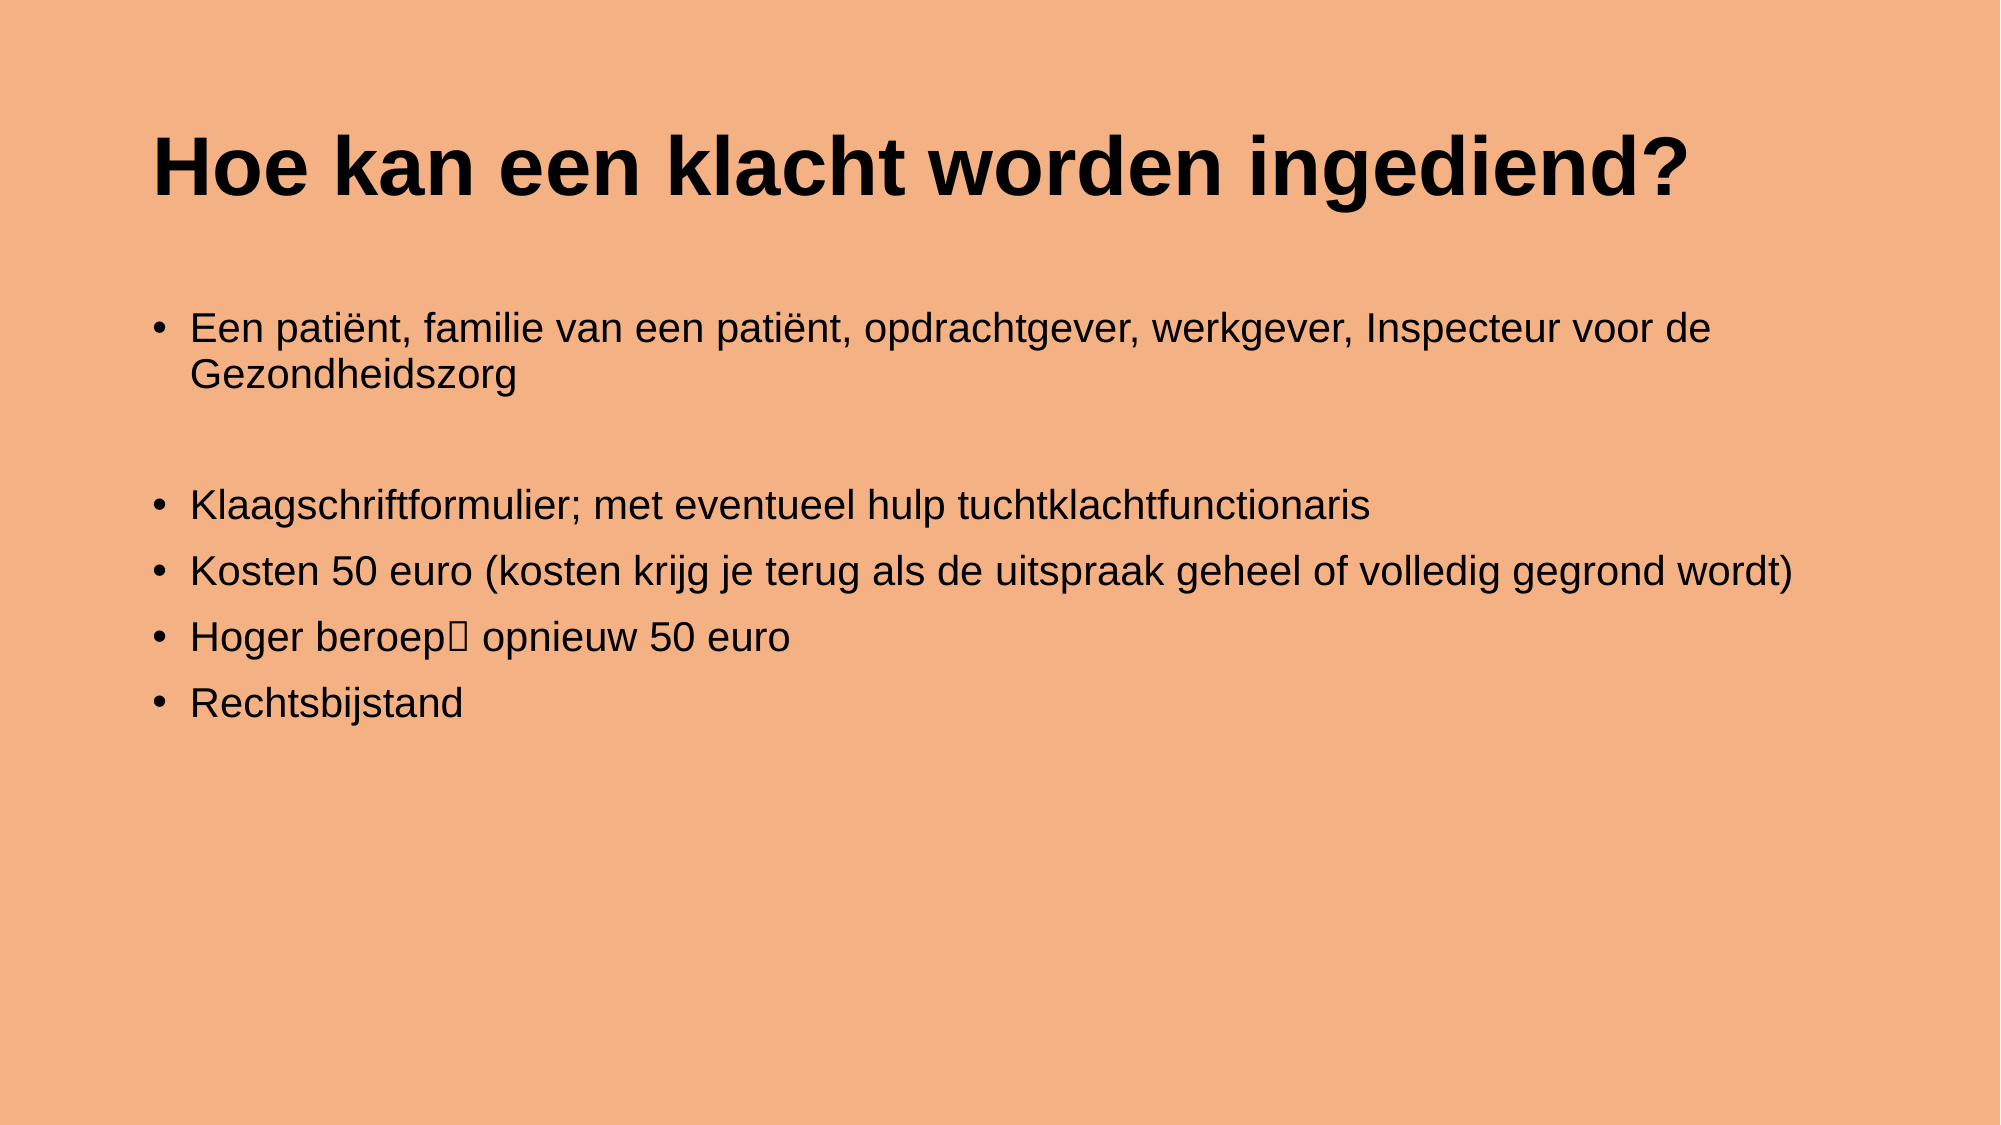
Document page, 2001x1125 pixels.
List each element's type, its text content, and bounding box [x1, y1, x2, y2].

title Hoe kan een klacht worden ingediend? [137, 59, 1863, 278]
list Een patiënt, familie van een patiënt, opdrachtgever, werkgever, Inspecteur voor de Gezondheidszorg Klaagschriftformulier; met eventueel hulp tuchtklachtfunctionaris Kosten 50 euro (kosten krijg je terug als de uitspraak geheel of volledig gegrond wordt) Hoger beroep opnieuw 50 euro Rechtsbijstand [137, 299, 1863, 1014]
